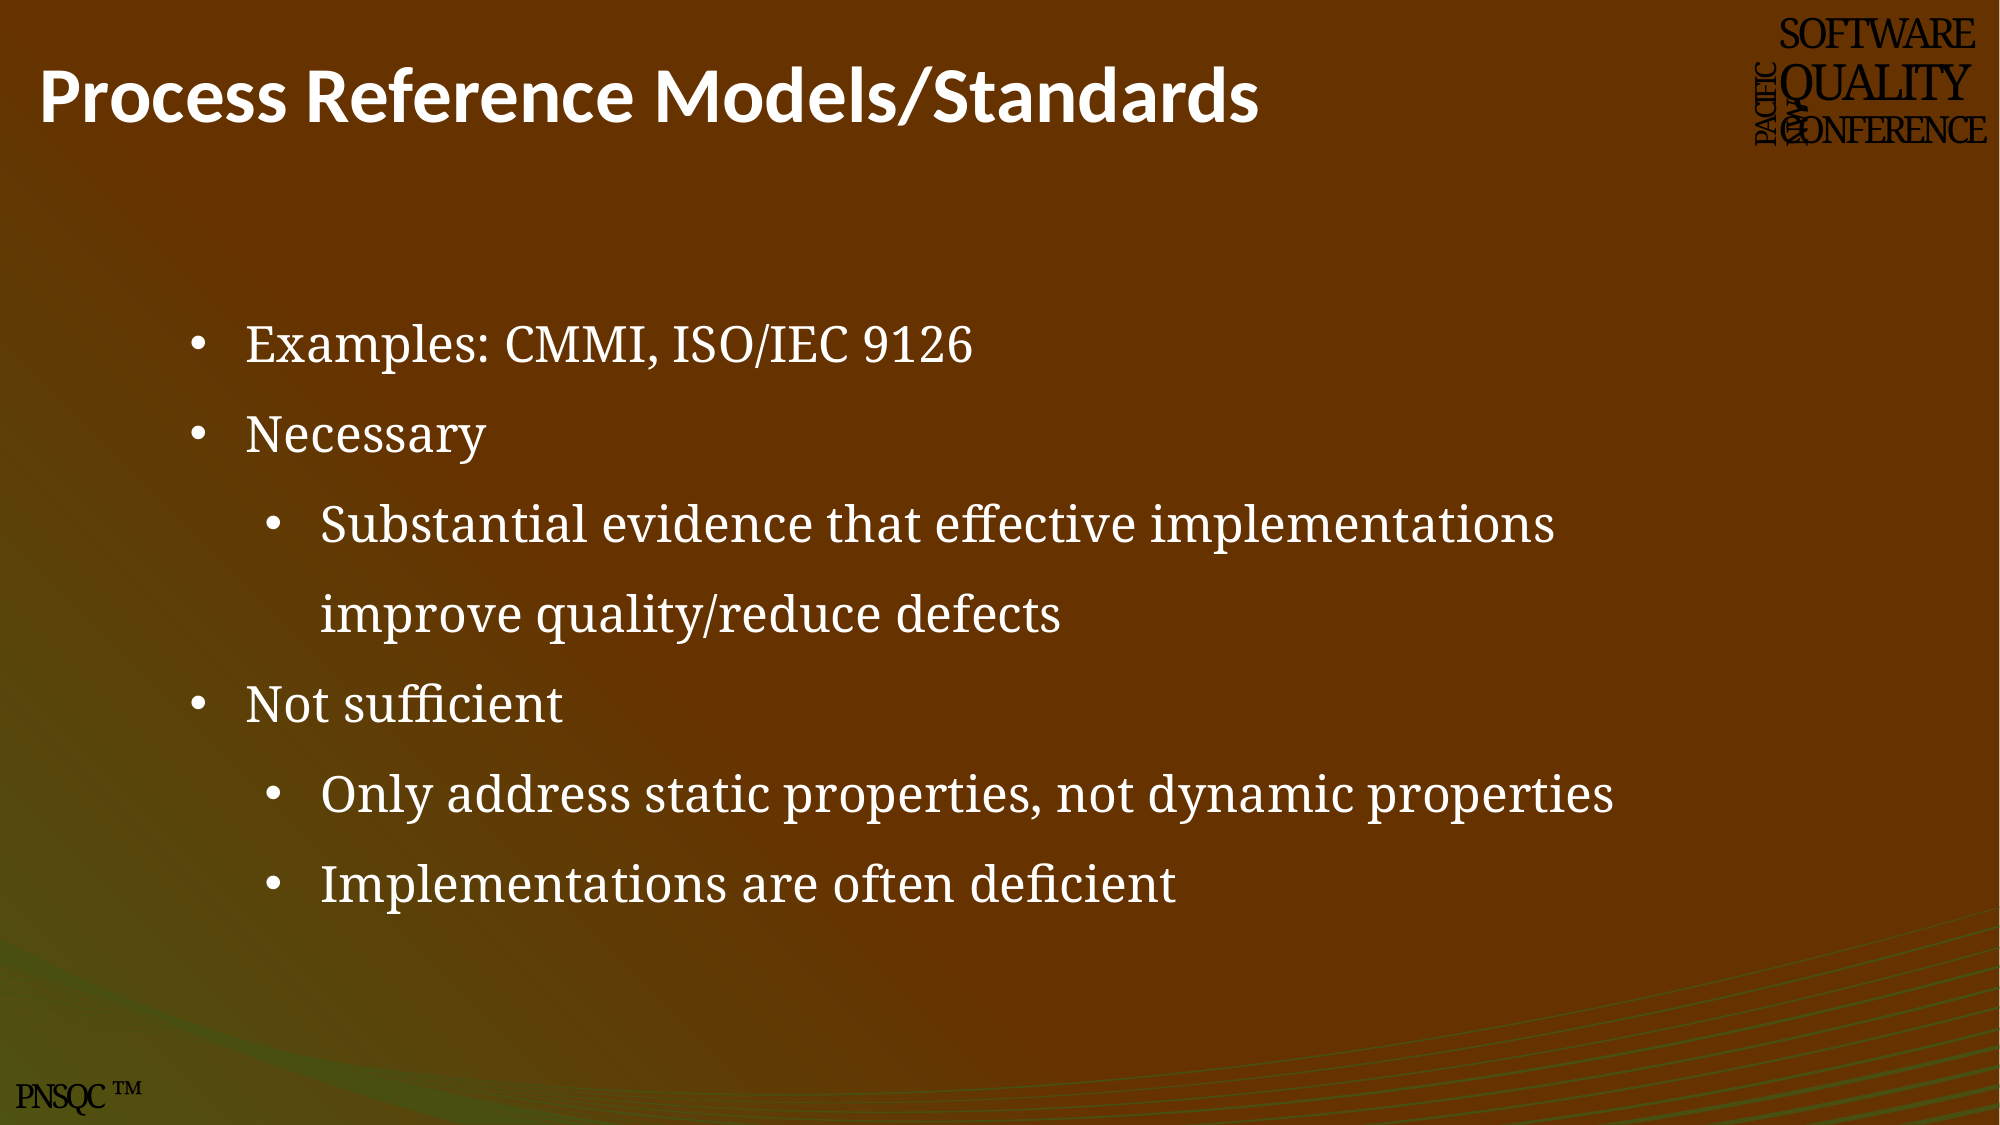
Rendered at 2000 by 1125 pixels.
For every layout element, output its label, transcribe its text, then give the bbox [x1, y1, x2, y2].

text_box Examples: CMMI, ISO/IEC 9126 Necessary Substantial evidence that effective implementations improve quality/reduce defects Not sufficient Only address static properties, not dynamic properties Implementations are often deficient [174, 274, 1732, 920]
text_box SOFTWARE QUALITY CONFERENCE [1778, 12, 1989, 153]
text_box PACIFIC NW [1750, 9, 1814, 148]
title Process Reference Models/Standards [24, 12, 1525, 148]
text_box PNSQC ™ [0, 1068, 163, 1125]
